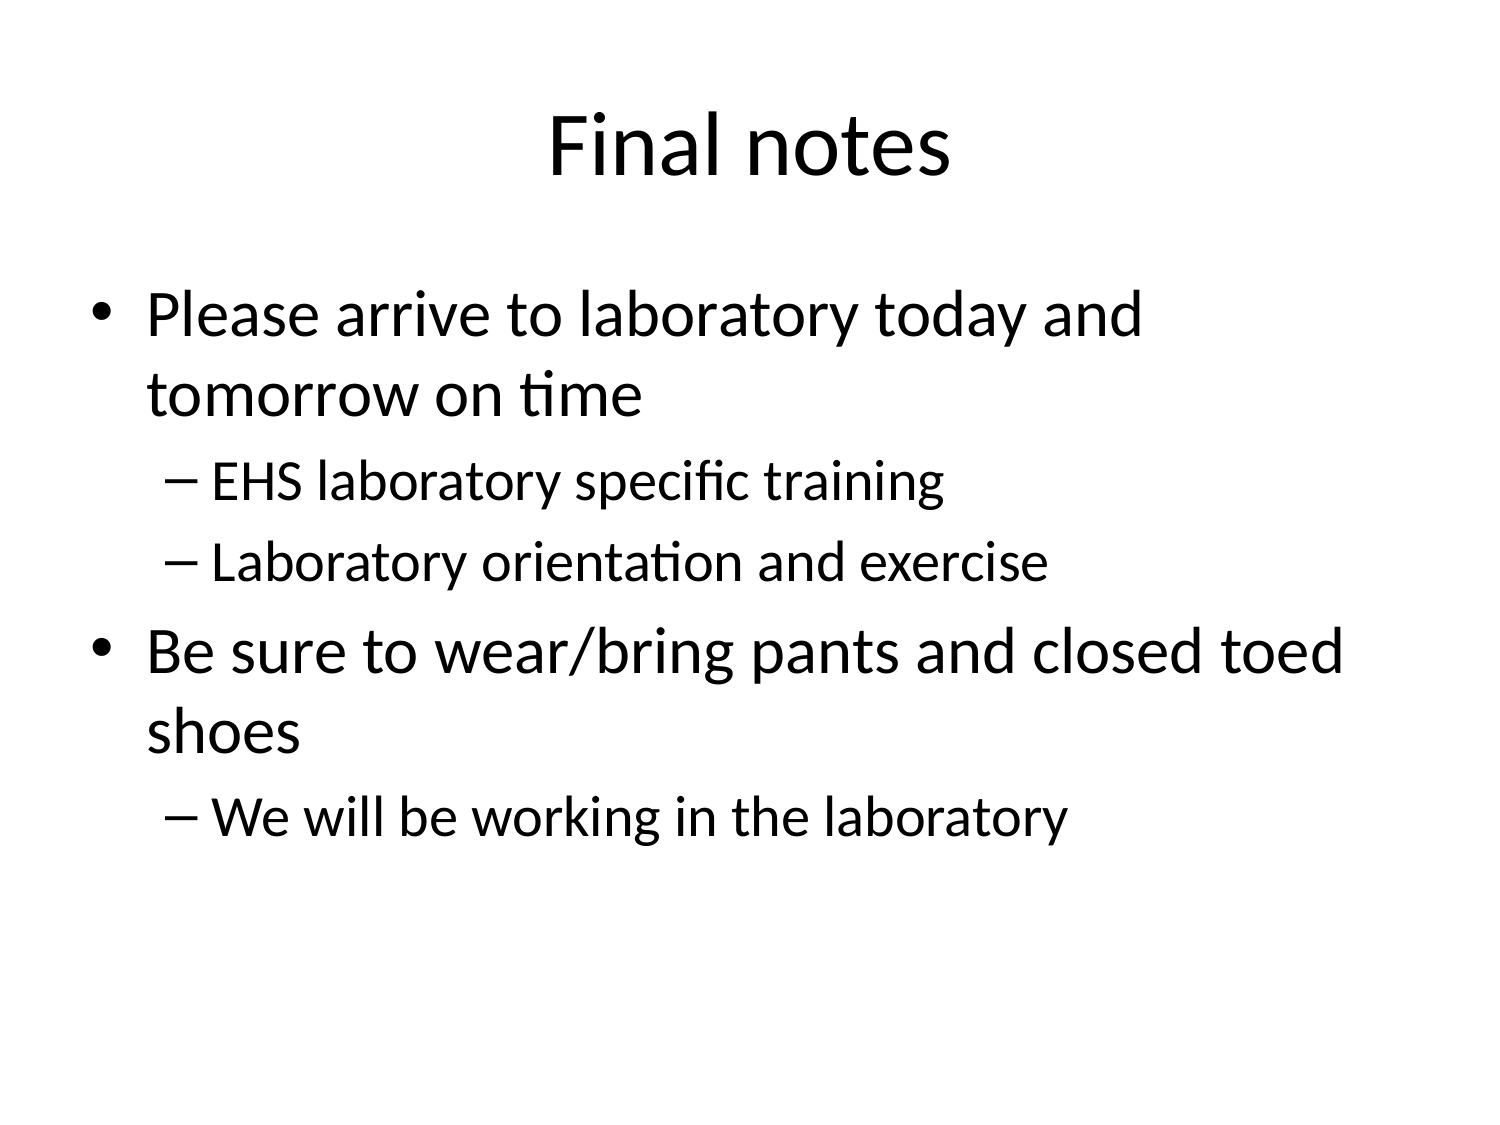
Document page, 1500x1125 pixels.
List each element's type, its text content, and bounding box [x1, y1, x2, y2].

title Final notes [75, 45, 1425, 233]
list Please arrive to laboratory today and tomorrow on time EHS laboratory specific training Laboratory orientation and exercise Be sure to wear/bring pants and closed toed shoes We will be working in the laboratory [75, 262, 1425, 1005]
